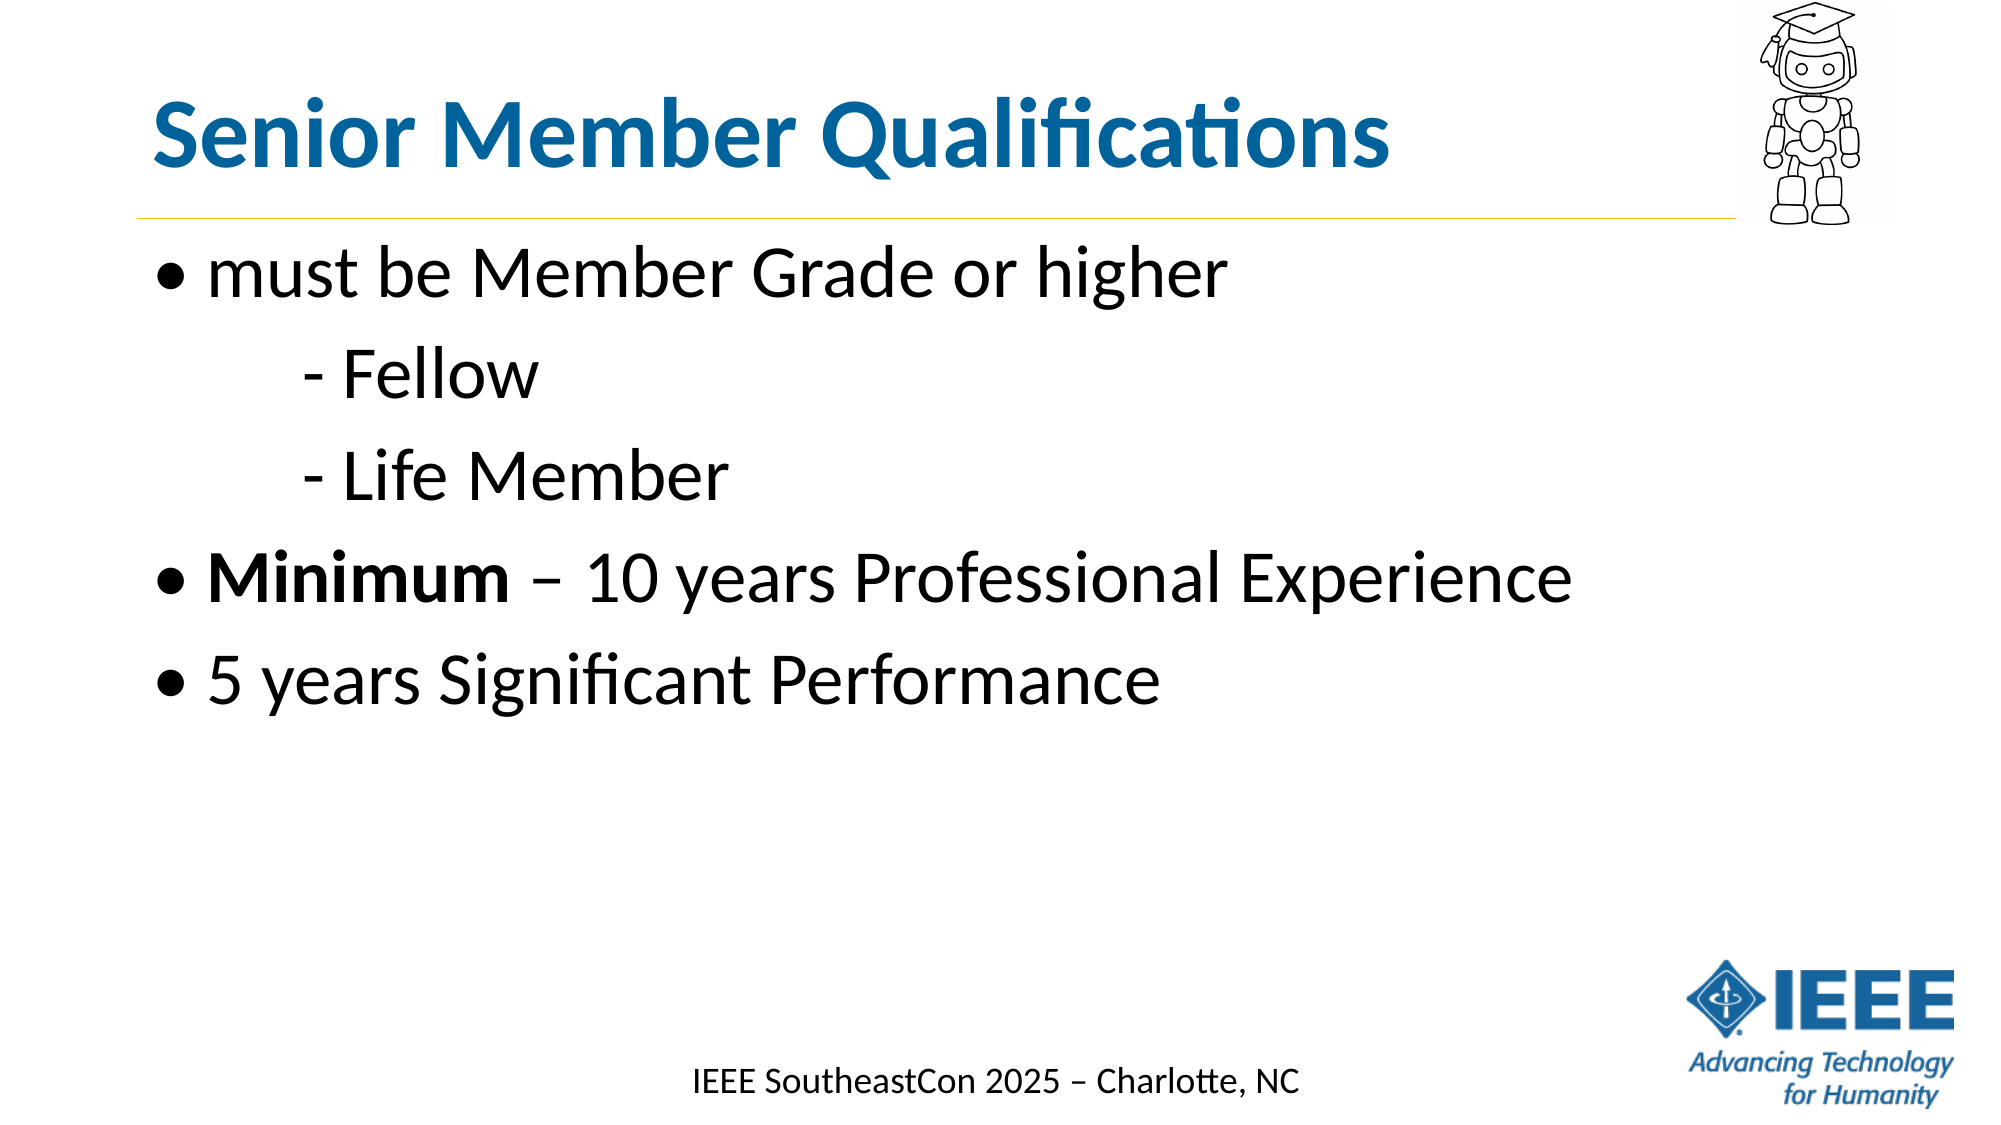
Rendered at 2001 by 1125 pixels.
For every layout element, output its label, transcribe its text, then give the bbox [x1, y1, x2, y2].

list • must be Member Grade or higher - Fellow - Life Member • Minimum – 10 years Professional Experience • 5 years Significant Performance [137, 224, 1863, 1035]
title Senior Member Qualifications [137, 59, 1677, 210]
picture [1686, 959, 1954, 1109]
